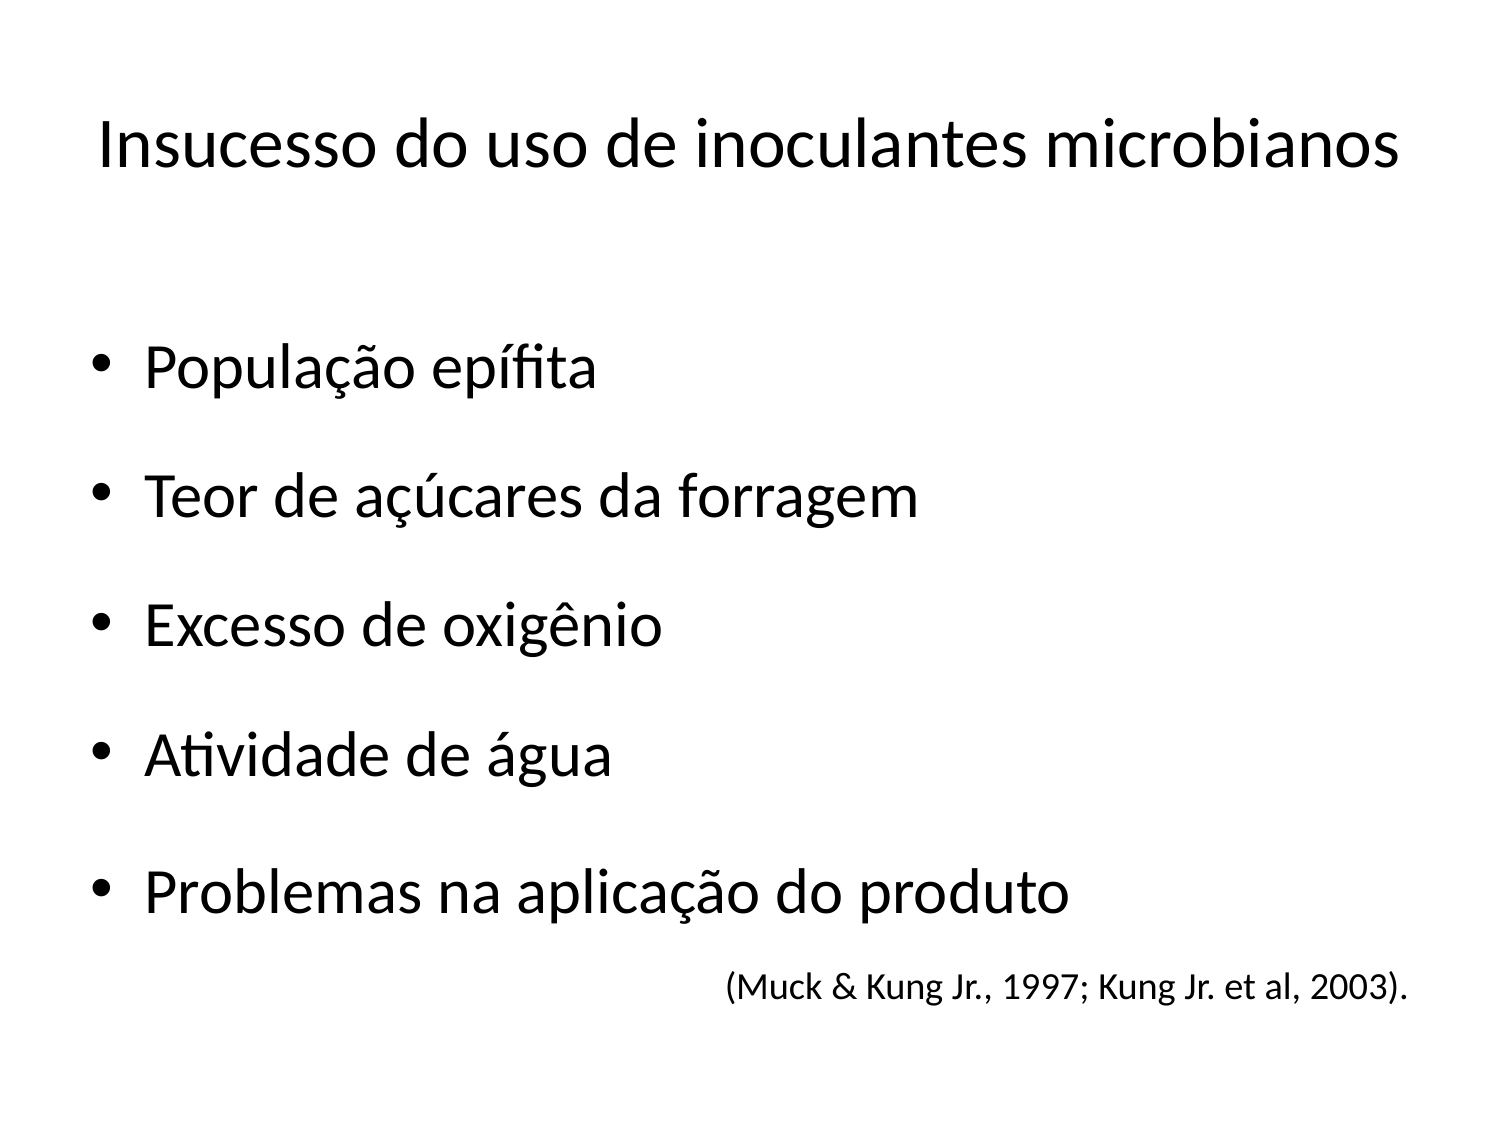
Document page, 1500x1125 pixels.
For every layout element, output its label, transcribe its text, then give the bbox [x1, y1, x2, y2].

title Insucesso do uso de inoculantes microbianos [75, 45, 1425, 233]
list População epífita Teor de açúcares da forragem Excesso de oxigênio Atividade de água Problemas na aplicação do produto (Muck & Kung Jr., 1997; Kung Jr. et al, 2003). [75, 277, 1425, 1020]
